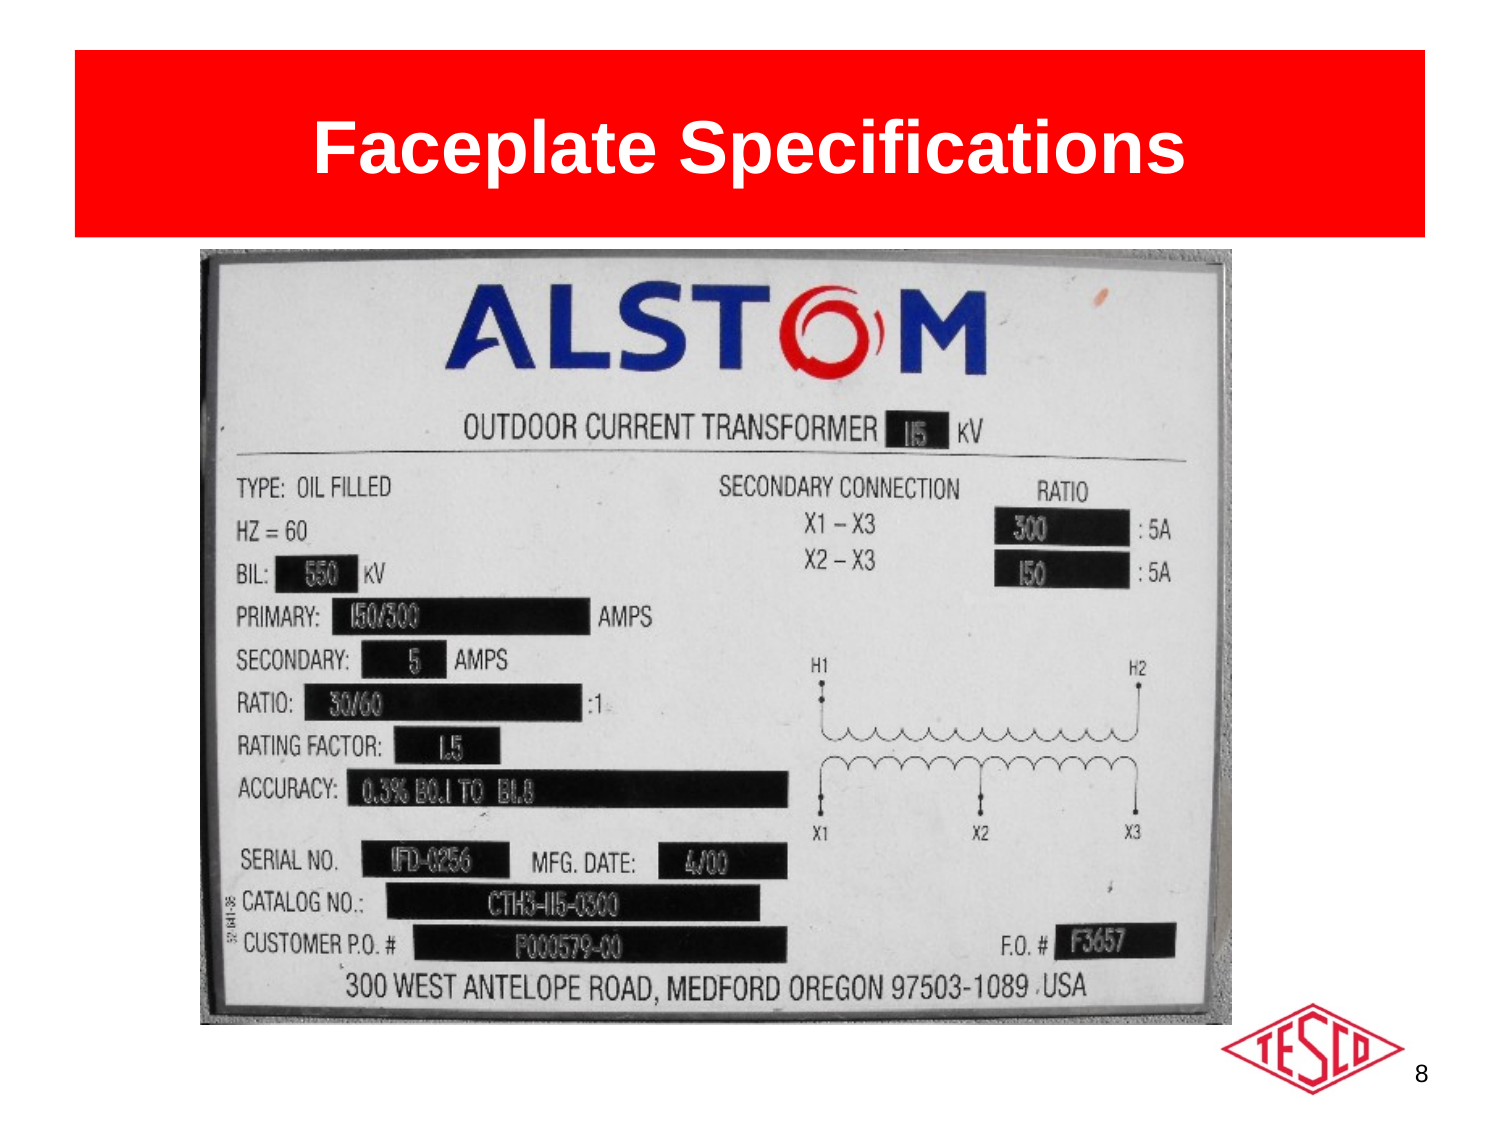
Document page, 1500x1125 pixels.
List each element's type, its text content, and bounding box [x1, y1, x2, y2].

picture [199, 249, 1415, 1100]
title Faceplate Specifications [75, 50, 1425, 238]
